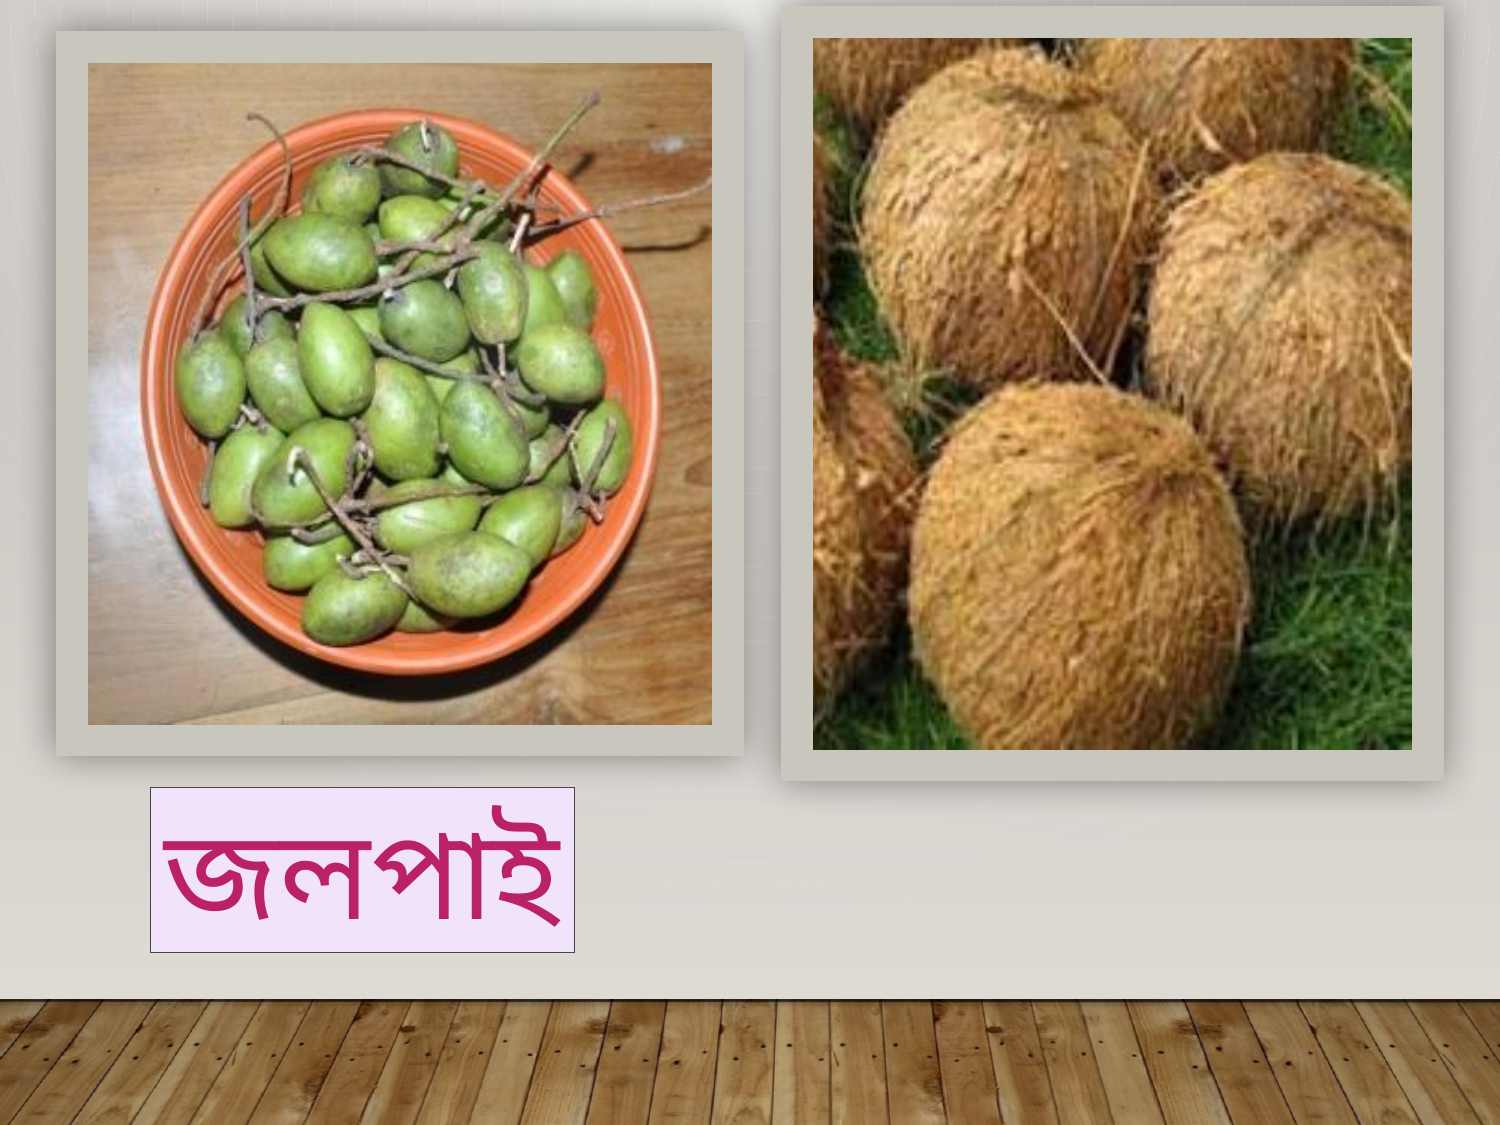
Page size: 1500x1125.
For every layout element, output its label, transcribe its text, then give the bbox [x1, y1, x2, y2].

picture [87, 62, 713, 725]
picture [0, 999, 1500, 1125]
picture [812, 37, 1413, 751]
text_box জলপাই [150, 787, 575, 953]
